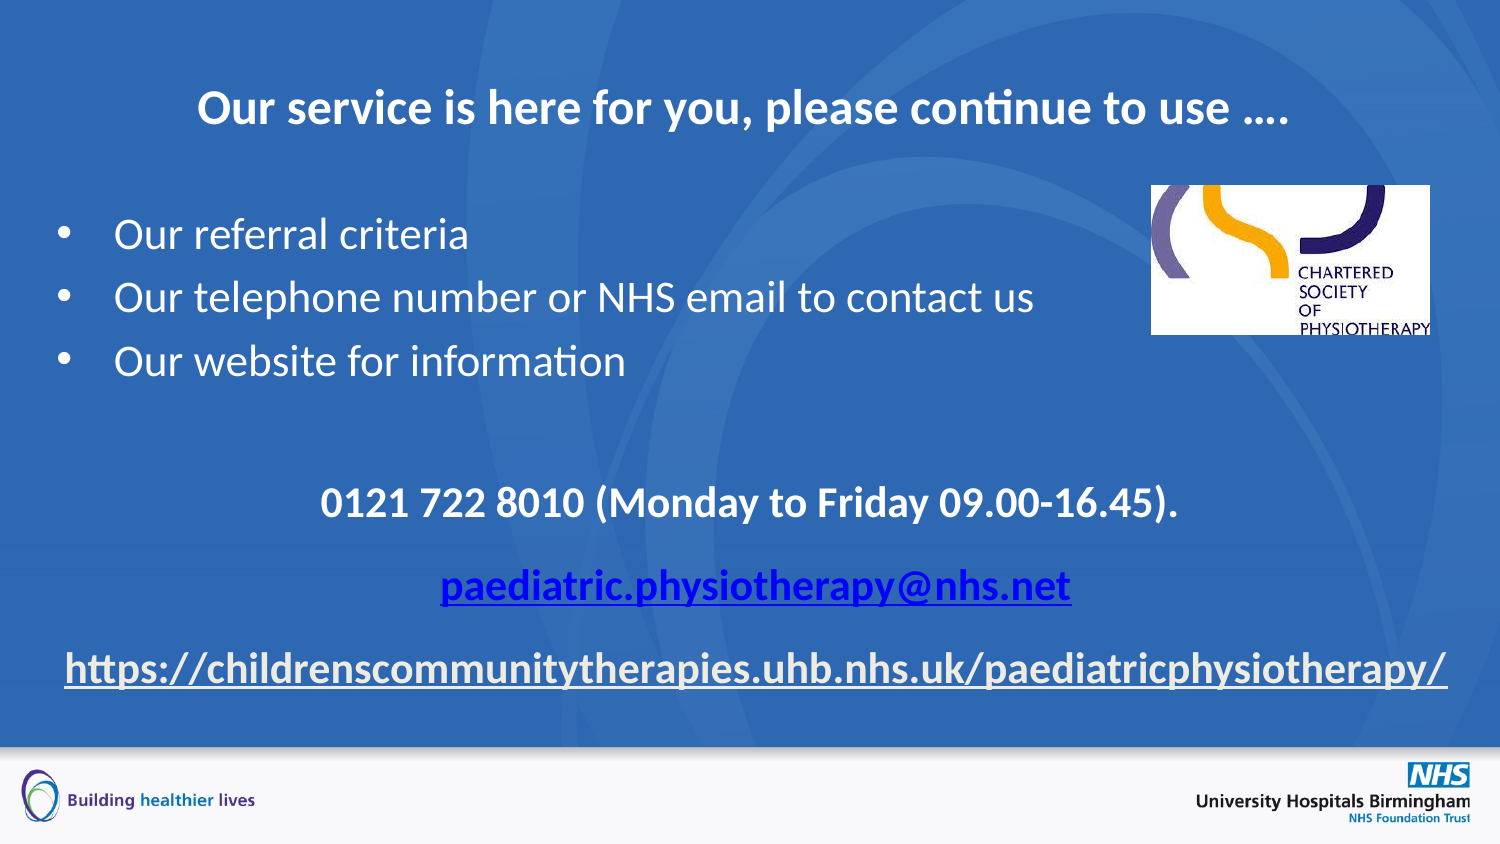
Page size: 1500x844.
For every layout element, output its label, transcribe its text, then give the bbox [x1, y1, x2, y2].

list Our referral criteria Our telephone number or NHS email to contact us Our website for information 0121 722 8010 (Monday to Friday 09.00-16.45). paediatric.physiotherapy@nhs.net https://childrenscommunitytherapies.uhb.nhs.uk/paediatricphysiotherapy/ [41, 196, 1471, 754]
picture [0, 0, 1500, 844]
title Our service is here for you, please continue to use …. [75, 33, 1425, 175]
